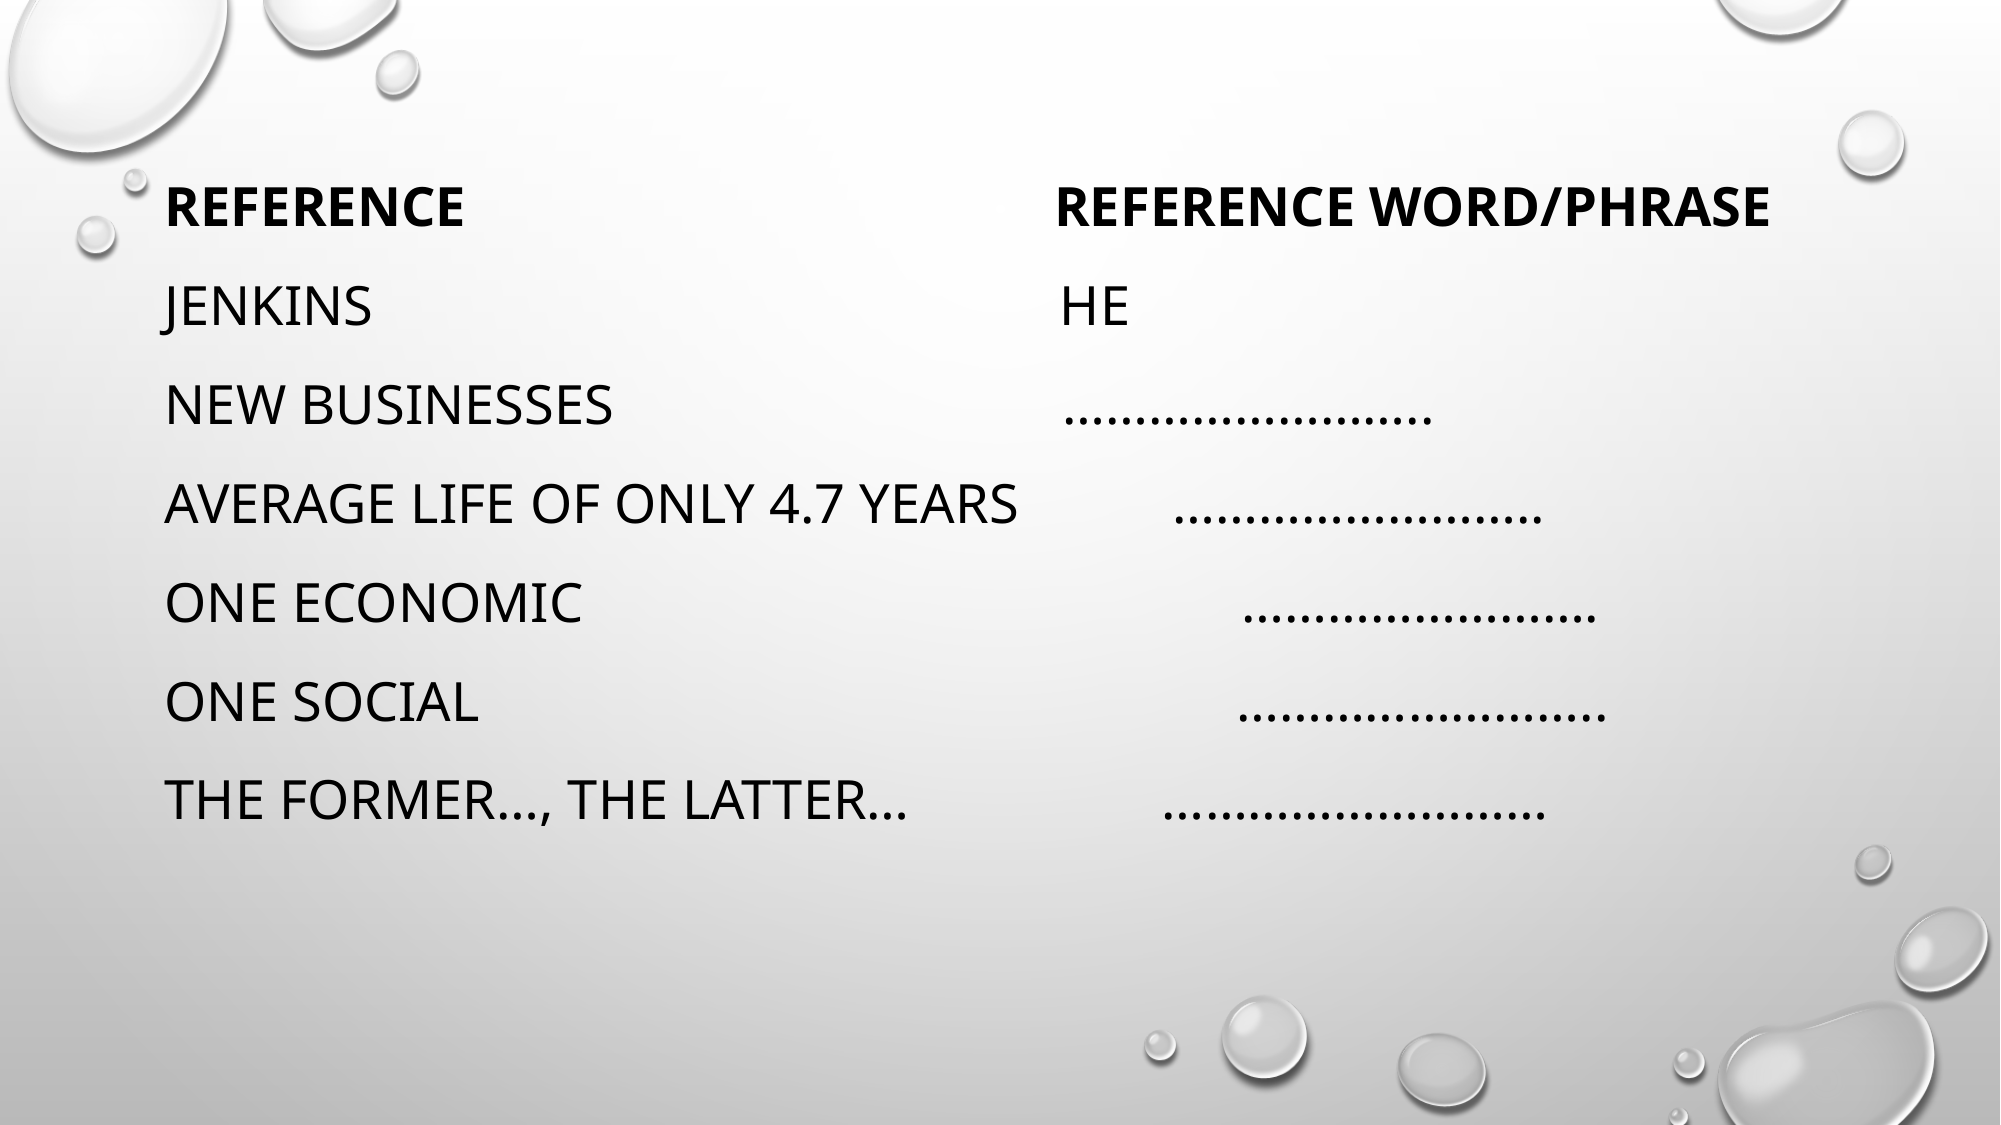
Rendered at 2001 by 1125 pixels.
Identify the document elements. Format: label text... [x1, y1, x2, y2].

picture [0, 0, 2000, 1125]
list Reference Reference word/phrase Jenkins he new businesses …………………….. average life of only 4.7 years …………………….. one economic ……………………. one social …………………….. the former…, the latter… ……………………… [149, 151, 1911, 950]
